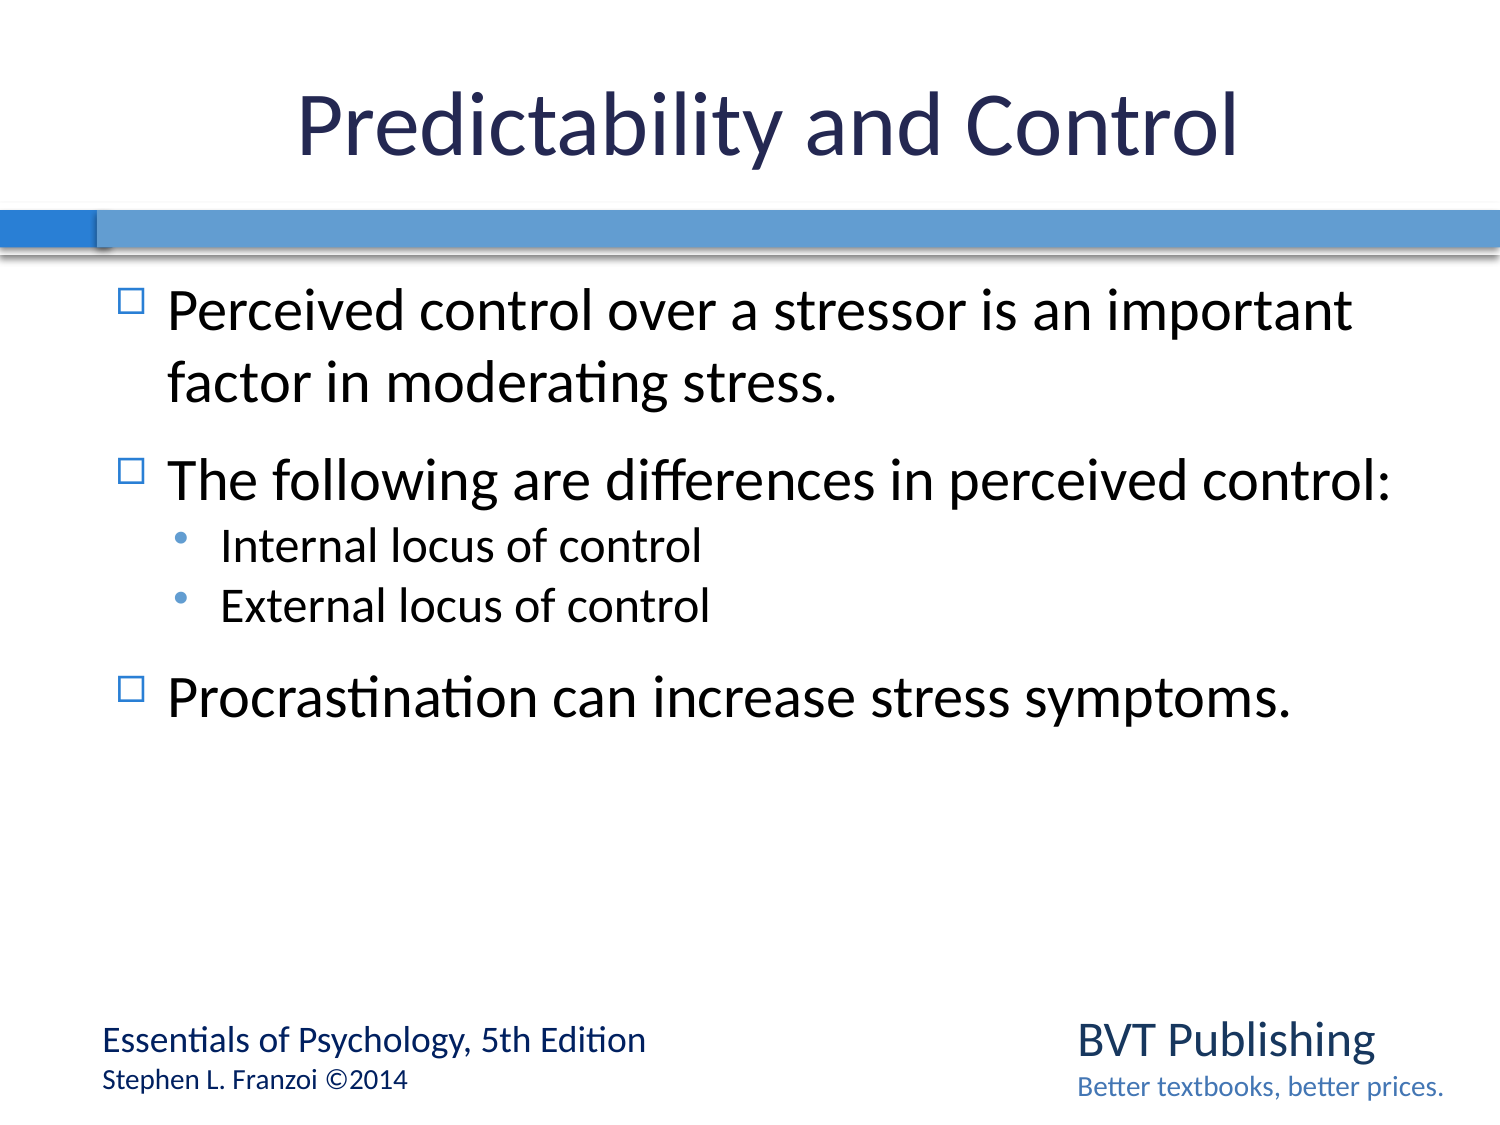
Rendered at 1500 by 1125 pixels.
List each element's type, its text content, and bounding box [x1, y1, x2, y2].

list Perceived control over a stressor is an important factor in moderating stress. The following are differences in perceived control: Internal locus of control External locus of control Procrastination can increase stress symptoms. [100, 262, 1438, 1013]
title Predictability and Control [100, 37, 1438, 200]
